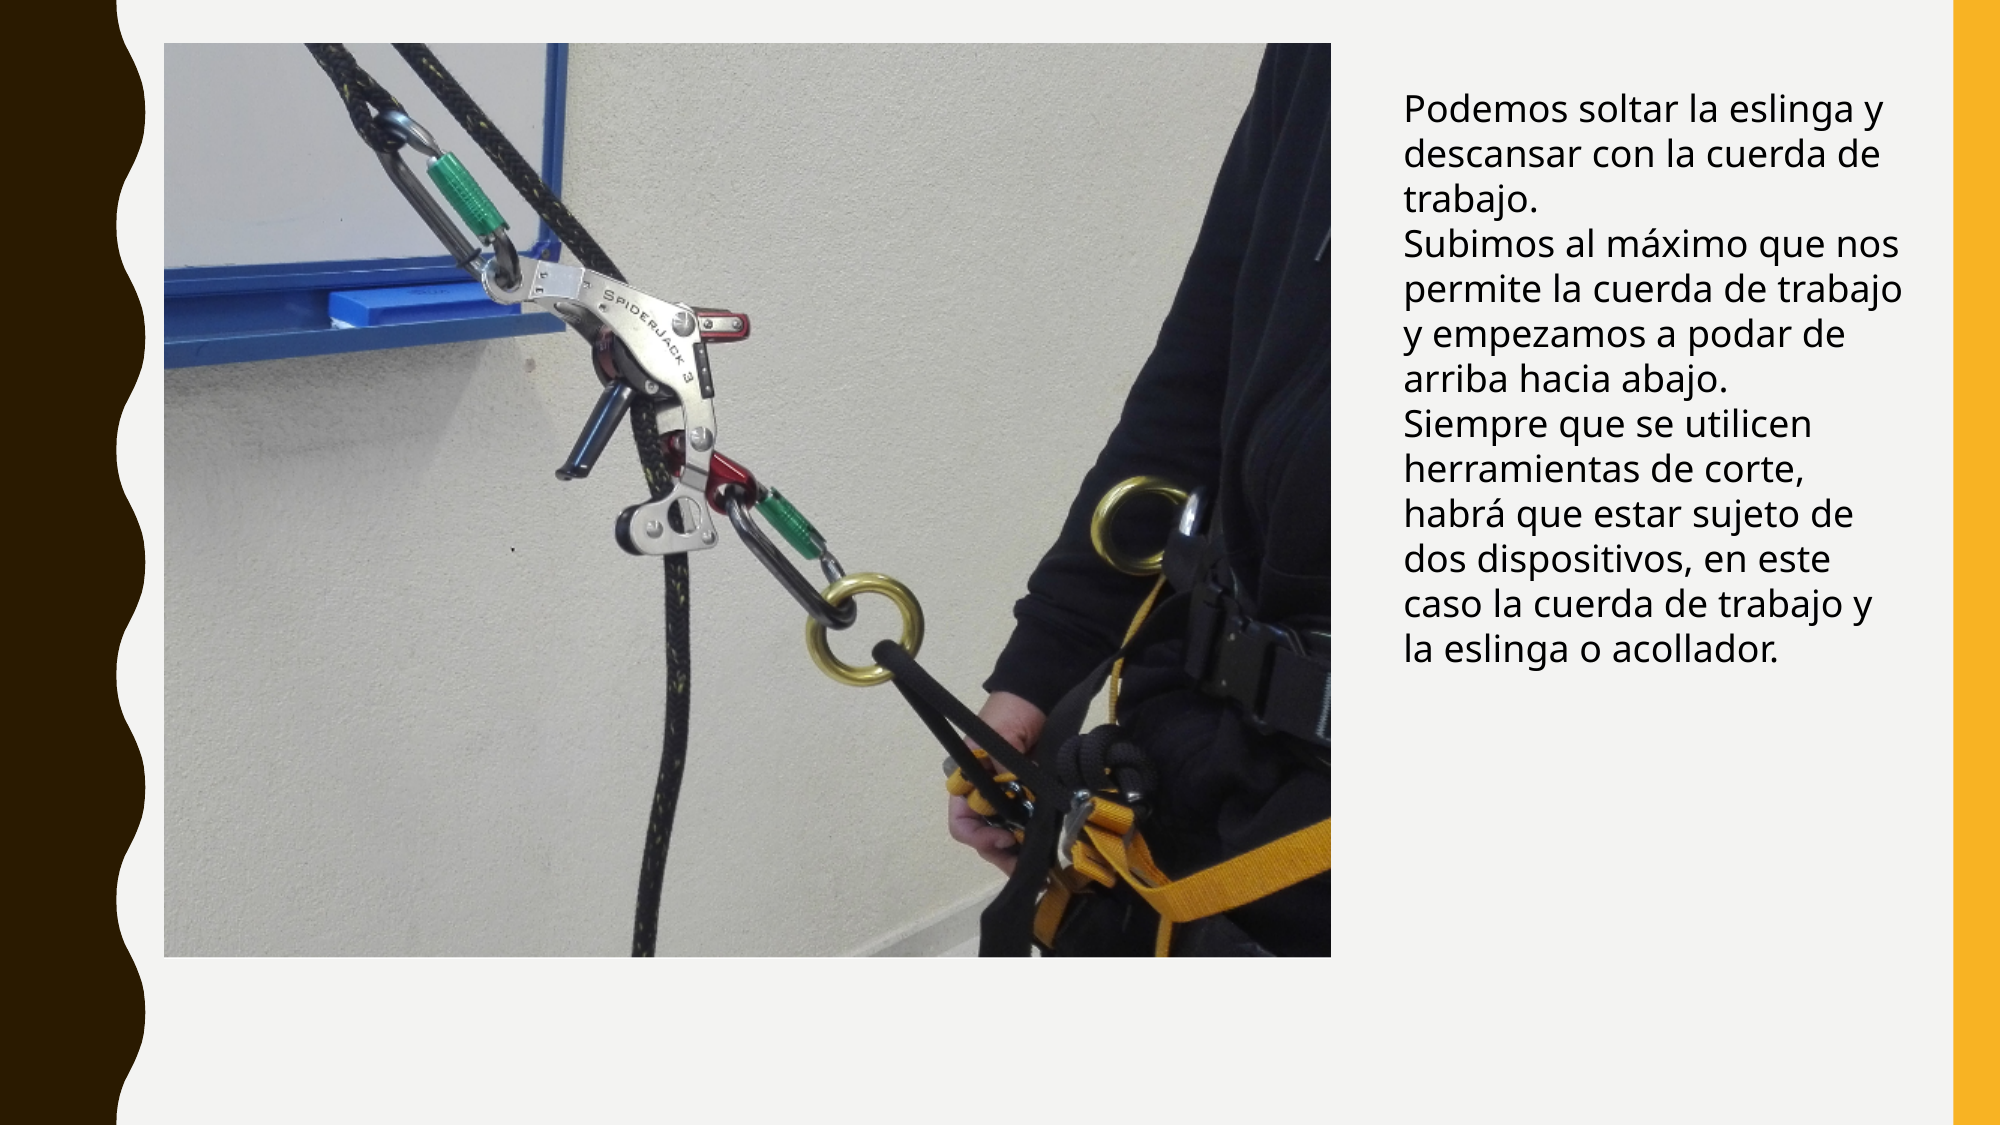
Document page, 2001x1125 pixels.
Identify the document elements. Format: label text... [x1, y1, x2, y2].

text_box Podemos soltar la eslinga y descansar con la cuerda de trabajo. Subimos al máximo que nos permite la cuerda de trabajo y empezamos a podar de arriba hacia abajo. Siempre que se utilicen herramientas de corte, habrá que estar sujeto de dos dispositivos, en este caso la cuerda de trabajo y la eslinga o acollador. [1388, 77, 1928, 677]
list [164, 43, 1331, 960]
